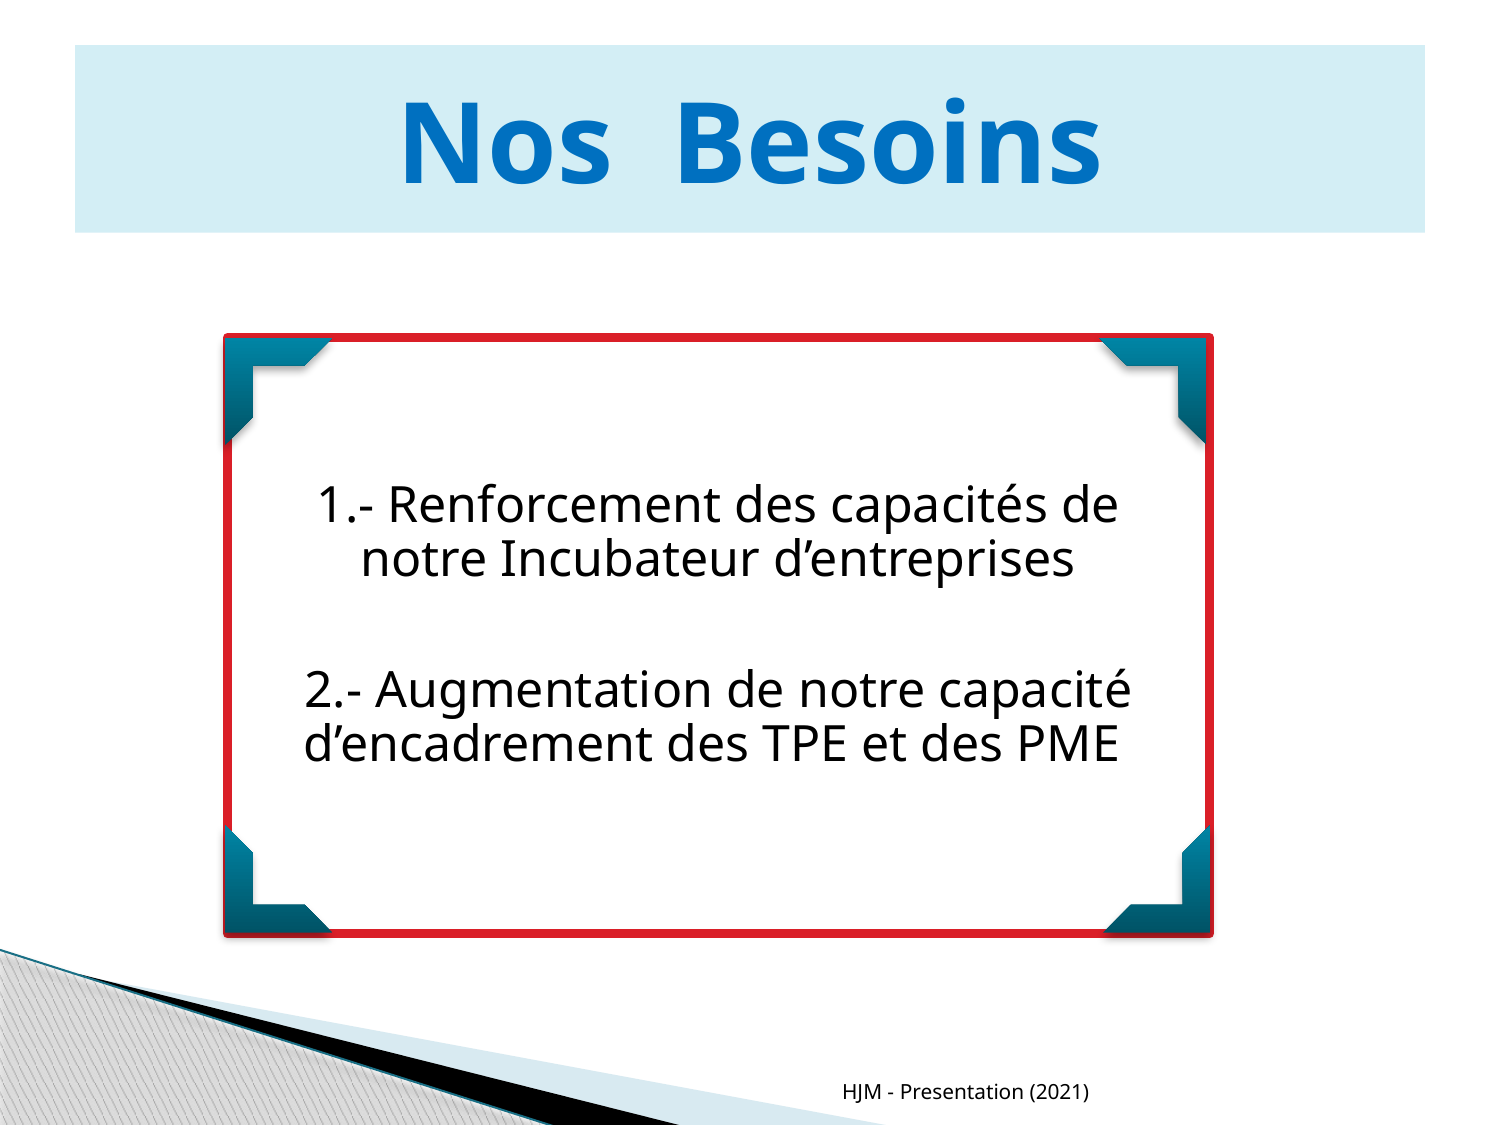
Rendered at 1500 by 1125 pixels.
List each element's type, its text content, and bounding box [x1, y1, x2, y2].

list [74, 265, 1426, 1052]
footer HJM - Presentation (2021) [718, 1062, 1105, 1112]
title Nos Besoins [75, 45, 1425, 233]
